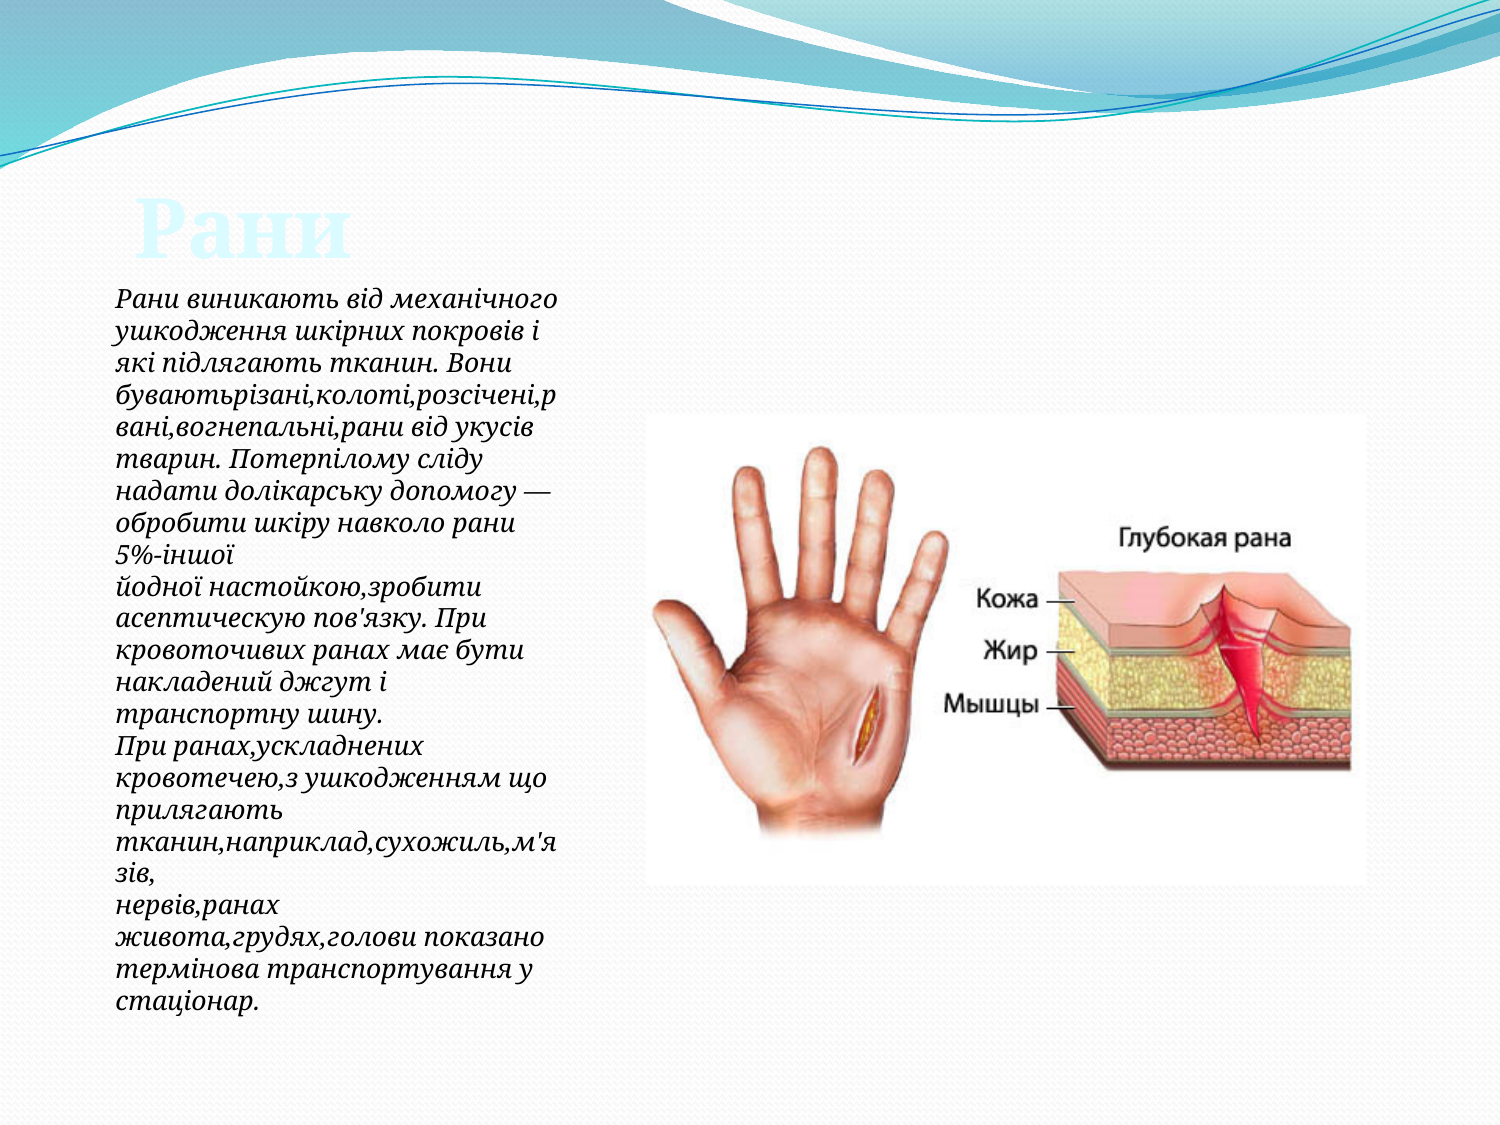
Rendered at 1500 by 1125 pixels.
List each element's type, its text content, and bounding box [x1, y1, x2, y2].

title Рани [112, 84, 563, 275]
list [646, 415, 1366, 885]
list Рани виникають від механічного ушкодження шкірних покровів і які підлягають тканин. Вони буваютьрізані,колоті,розсічені,рвані,вогнепальні,рани від укусів тварин. Потерпілому сліду надати долікарську допомогу — обробити шкіру навколо рани 5%-іншої йодної настойкою,зробити асептическую пов'язку. При кровоточивих ранах має бути накладений джгут і транспортну шину. При ранах,ускладнених кровотечею,з ушкодженням що прилягають тканин,наприклад,сухожиль,м'язів, нервів,ранах живота,грудях,голови показано термінова транспортування у стаціонар. [112, 275, 563, 1025]
